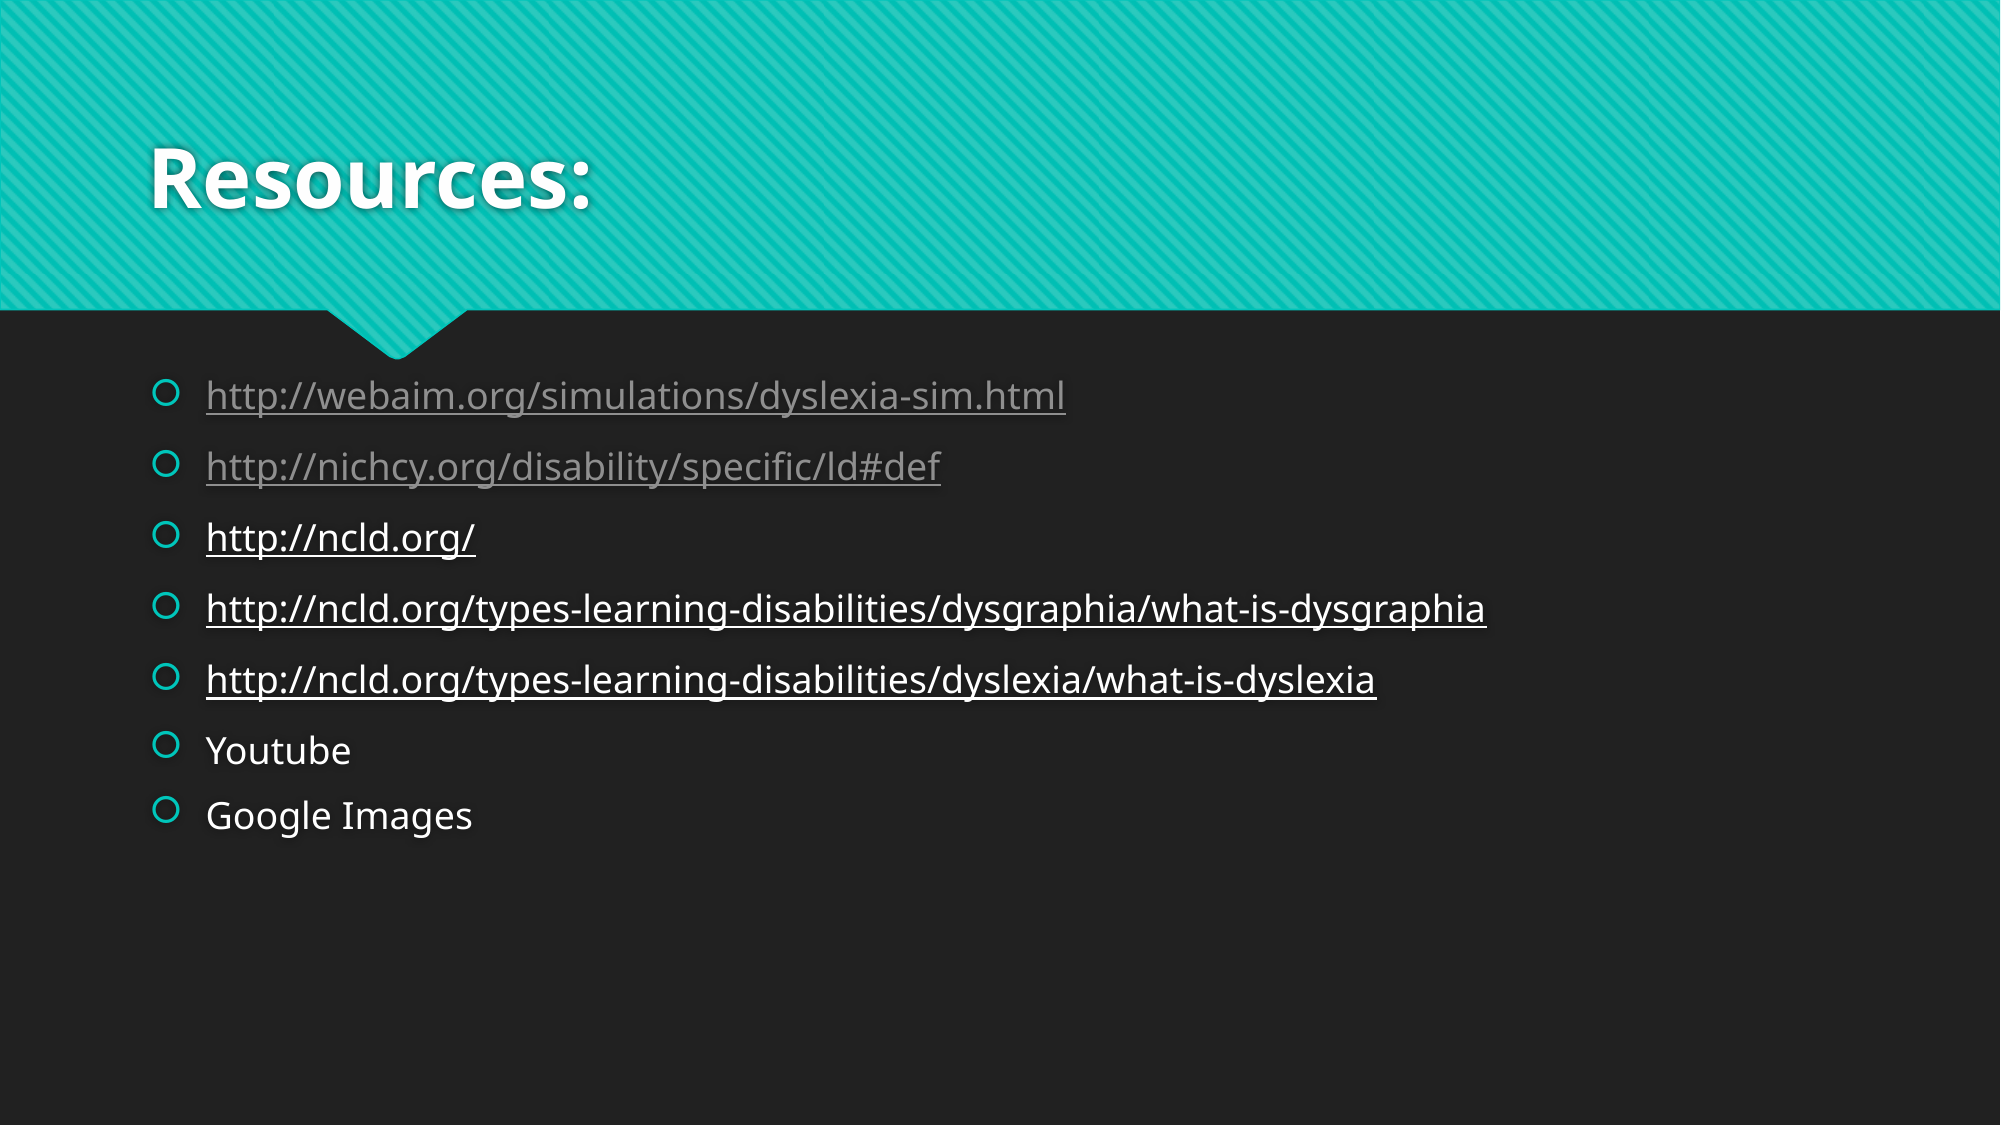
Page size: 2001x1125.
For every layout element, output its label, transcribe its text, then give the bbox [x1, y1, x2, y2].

title Resources: [132, 73, 1868, 233]
list http://webaim.org/simulations/dyslexia-sim.html http://nichcy.org/disability/specific/ld#def http://ncld.org/ http://ncld.org/types-learning-disabilities/dysgraphia/what-is-dysgraphia http://ncld.org/types-learning-disabilities/dyslexia/what-is-dyslexia Youtube Google Images [134, 364, 1866, 962]
